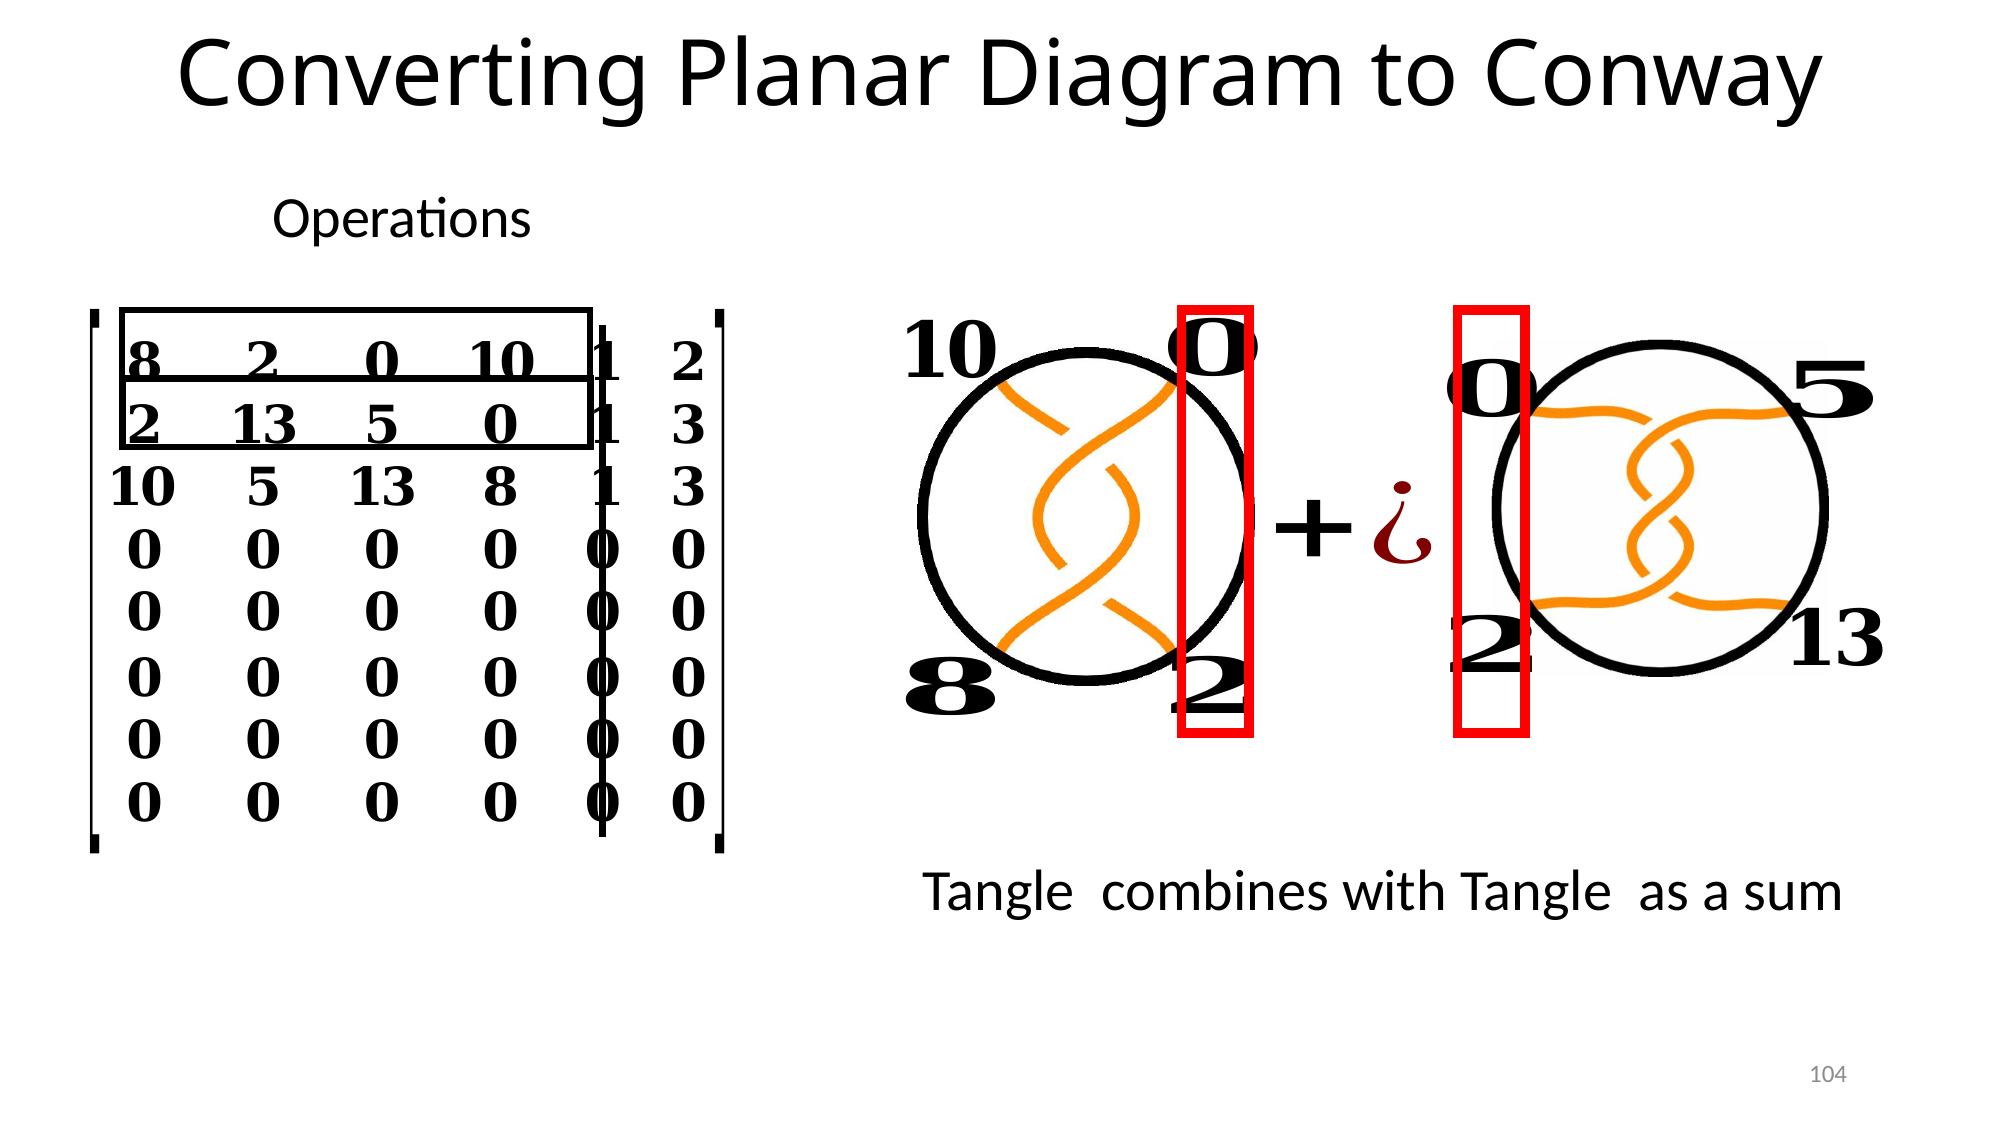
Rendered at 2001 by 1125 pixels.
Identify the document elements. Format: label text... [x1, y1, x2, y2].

text_box [1180, 309, 1250, 347]
text_box [121, 377, 591, 448]
text_box [121, 309, 591, 377]
text_box [1180, 686, 1250, 734]
picture [1491, 339, 1829, 677]
slide_number 104 [1412, 1042, 1863, 1103]
picture [917, 347, 1255, 686]
title Converting Planar Diagram to Conway [17, 15, 1983, 137]
text_box [1456, 309, 1526, 734]
